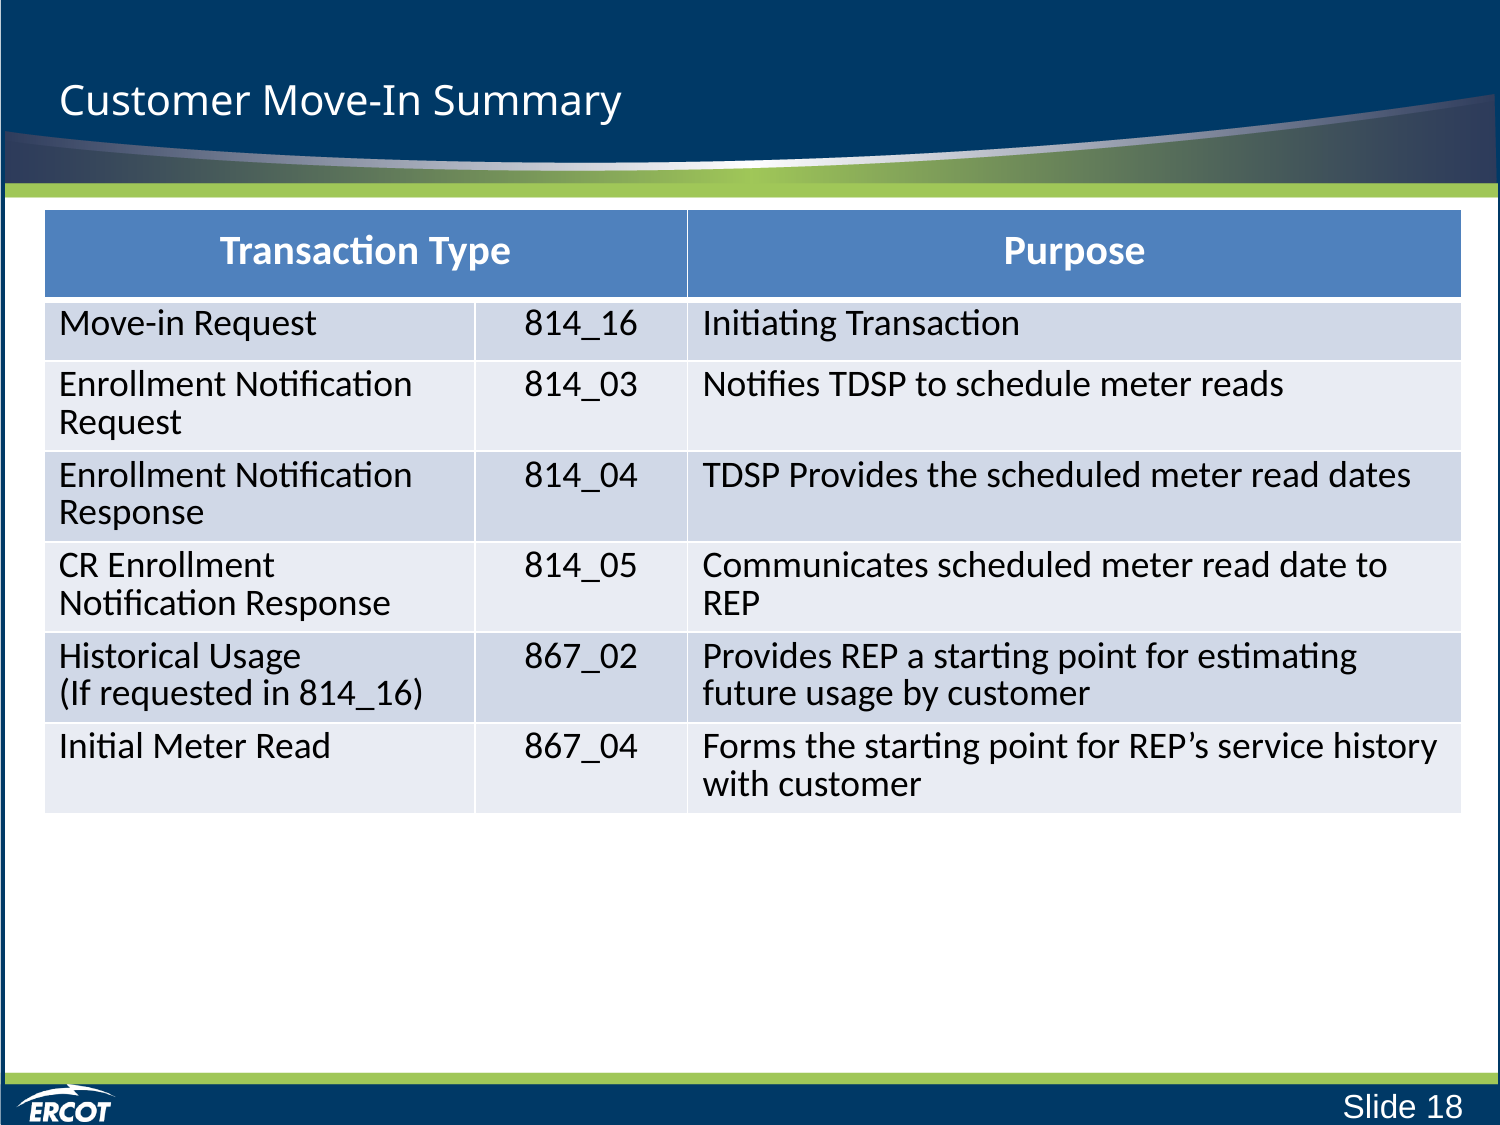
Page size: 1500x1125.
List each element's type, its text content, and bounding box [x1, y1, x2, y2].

table_cell 814_03 [476, 362, 687, 450]
table_cell TDSP Provides the scheduled meter read dates [688, 452, 1461, 541]
table_cell 867_04 [476, 724, 687, 813]
table_cell 867_02 [476, 633, 687, 722]
table_cell 814_16 [476, 303, 687, 360]
table_cell Move-in Request [45, 303, 474, 360]
table_cell 814_05 [476, 543, 687, 631]
table_cell Notifies TDSP to schedule meter reads [688, 362, 1461, 450]
table_cell CR Enrollment Notification Response [45, 543, 474, 631]
title Customer Move-In Summary [43, 52, 1463, 145]
table_cell Communicates scheduled meter read date to REP [688, 543, 1461, 631]
table_cell 814_04 [476, 452, 687, 541]
table_cell Enrollment Notification Request [45, 362, 474, 450]
table_cell Initial Meter Read [45, 724, 474, 813]
table_cell Initiating Transaction [688, 303, 1461, 360]
table_cell Forms the starting point for REP’s service history with customer [688, 724, 1461, 813]
picture [0, 0, 1500, 1125]
table_header Transaction Type [45, 210, 687, 297]
table_header Purpose [688, 210, 1461, 297]
table_cell Historical Usage (If requested in 814_16) [45, 633, 474, 722]
table_cell Enrollment Notification Response [45, 452, 474, 541]
table_cell Provides REP a starting point for estimating future usage by customer [688, 633, 1461, 722]
